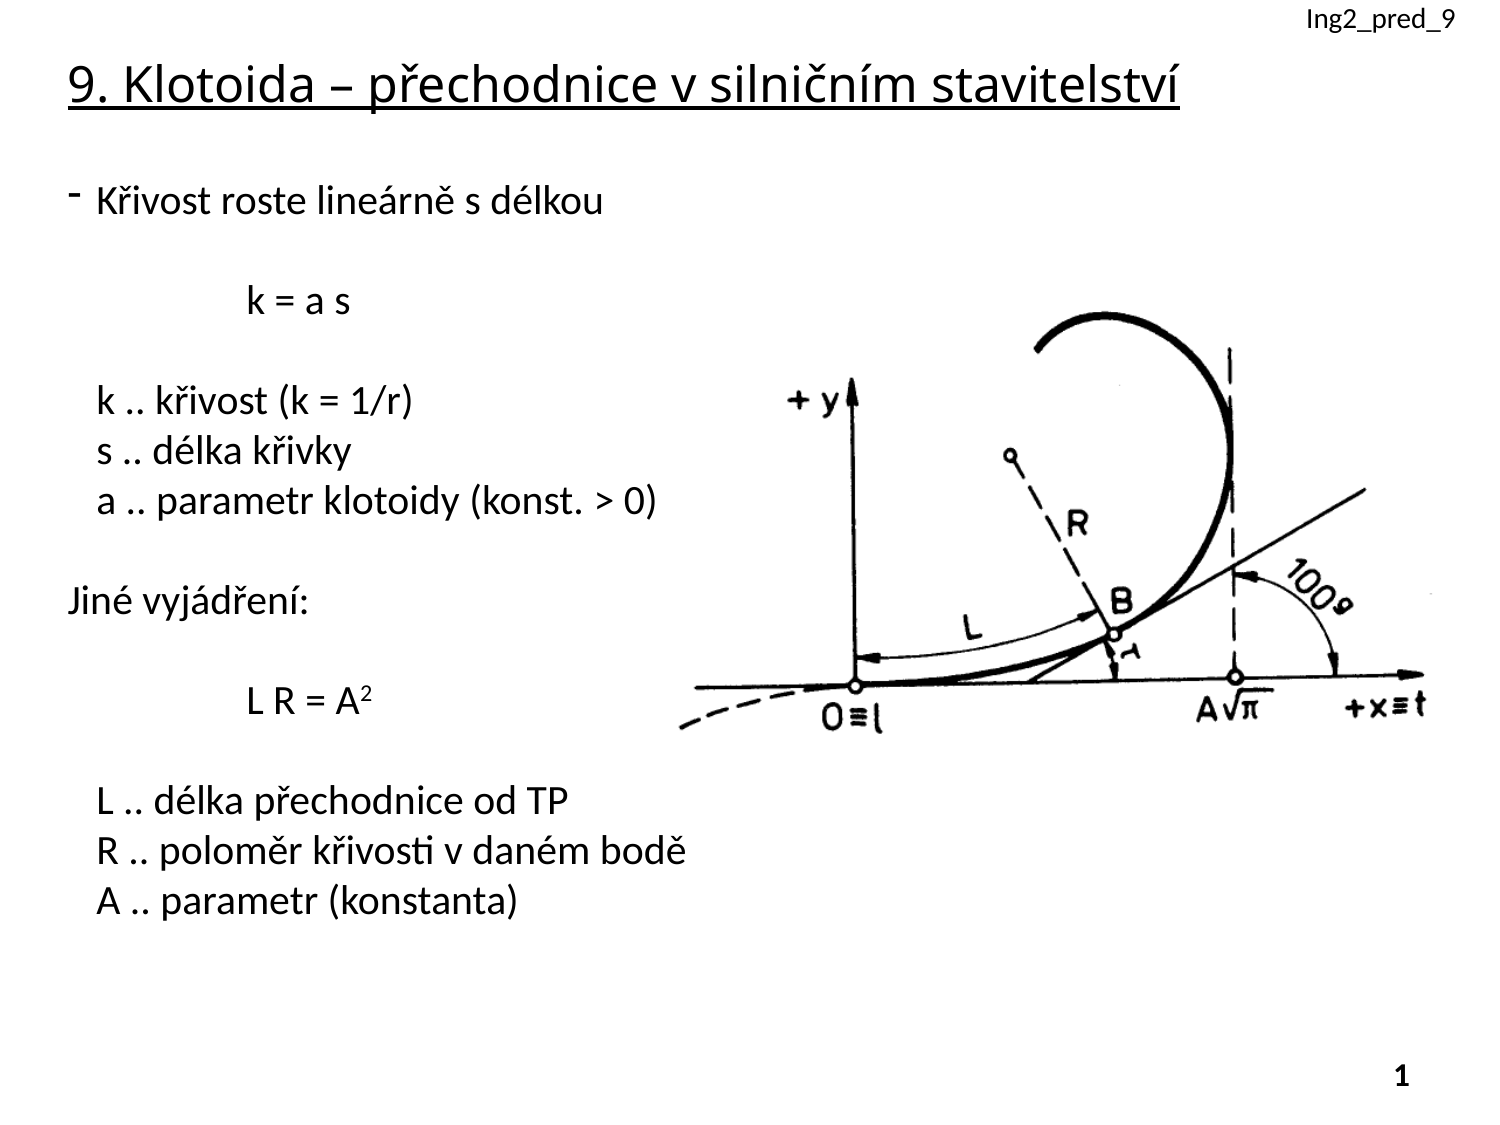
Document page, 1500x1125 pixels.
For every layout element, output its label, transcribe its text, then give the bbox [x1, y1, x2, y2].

text_box 9. Klotoida – přechodnice v silničním stavitelství Křivost roste lineárně s délkou k = a s k .. křivost (k = 1/r) s .. délka křivky a .. parametr klotoidy (konst. > 0) Jiné vyjádření: L R = A2 L .. délka přechodnice od TP R .. poloměr křivosti v daném bodě A .. parametr (konstanta) [52, 45, 1448, 931]
text_box Ing2_pred_9 [1201, 0, 1471, 42]
picture [667, 304, 1439, 742]
slide_number 1 [1074, 1042, 1425, 1103]
